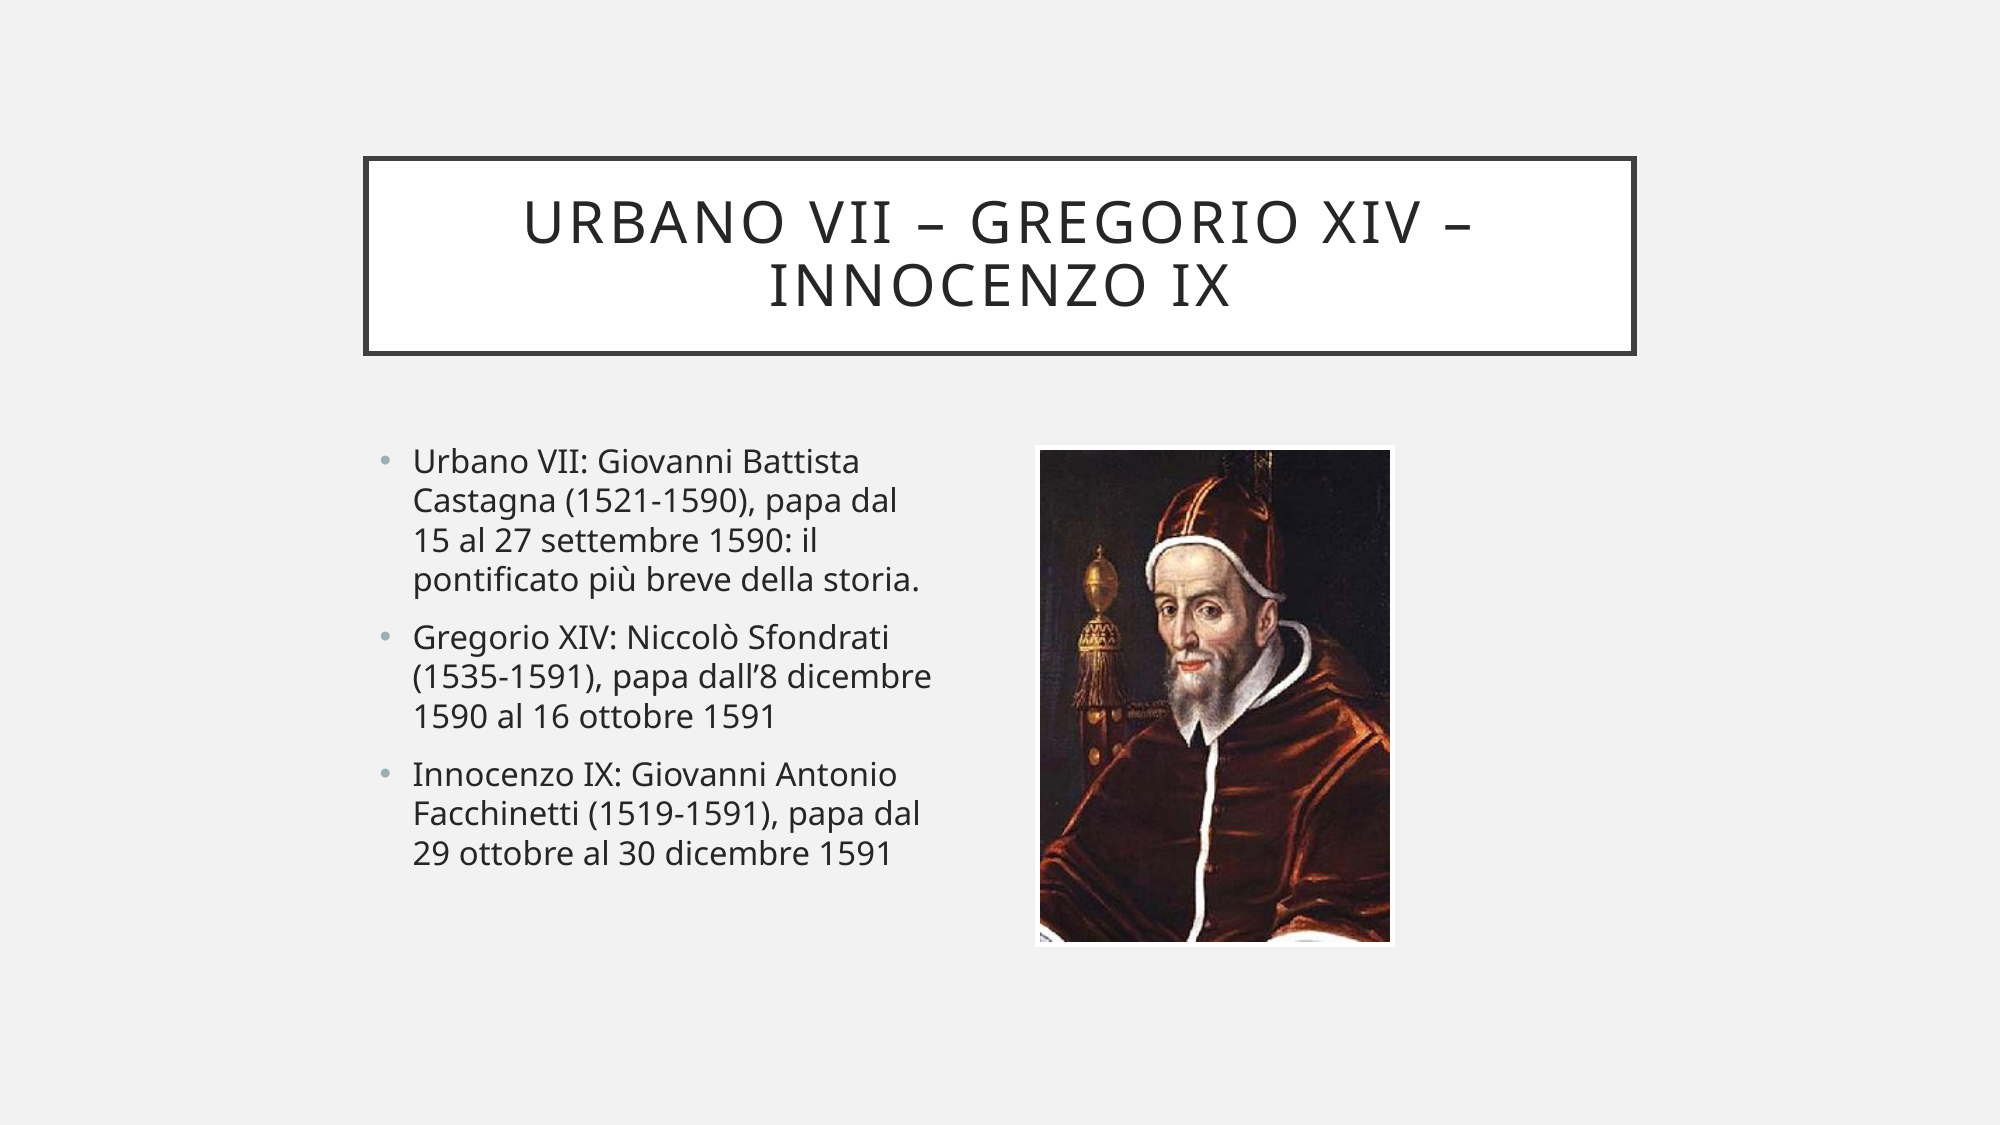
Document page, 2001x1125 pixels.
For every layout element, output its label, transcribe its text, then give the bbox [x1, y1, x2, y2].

picture [1039, 449, 1390, 942]
title Urbano VII – Gregorio XIV – Innocenzo IX [363, 156, 1637, 356]
list Urbano VII: Giovanni Battista Castagna (1521-1590), papa dal 15 al 27 settembre 1590: il pontificato più breve della storia. Gregorio XIV: Niccolò Sfondrati (1535-1591), papa dall’8 dicembre 1590 al 16 ottobre 1591 Innocenzo IX: Giovanni Antonio Facchinetti (1519-1591), papa dal 29 ottobre al 30 dicembre 1591 [364, 432, 961, 942]
